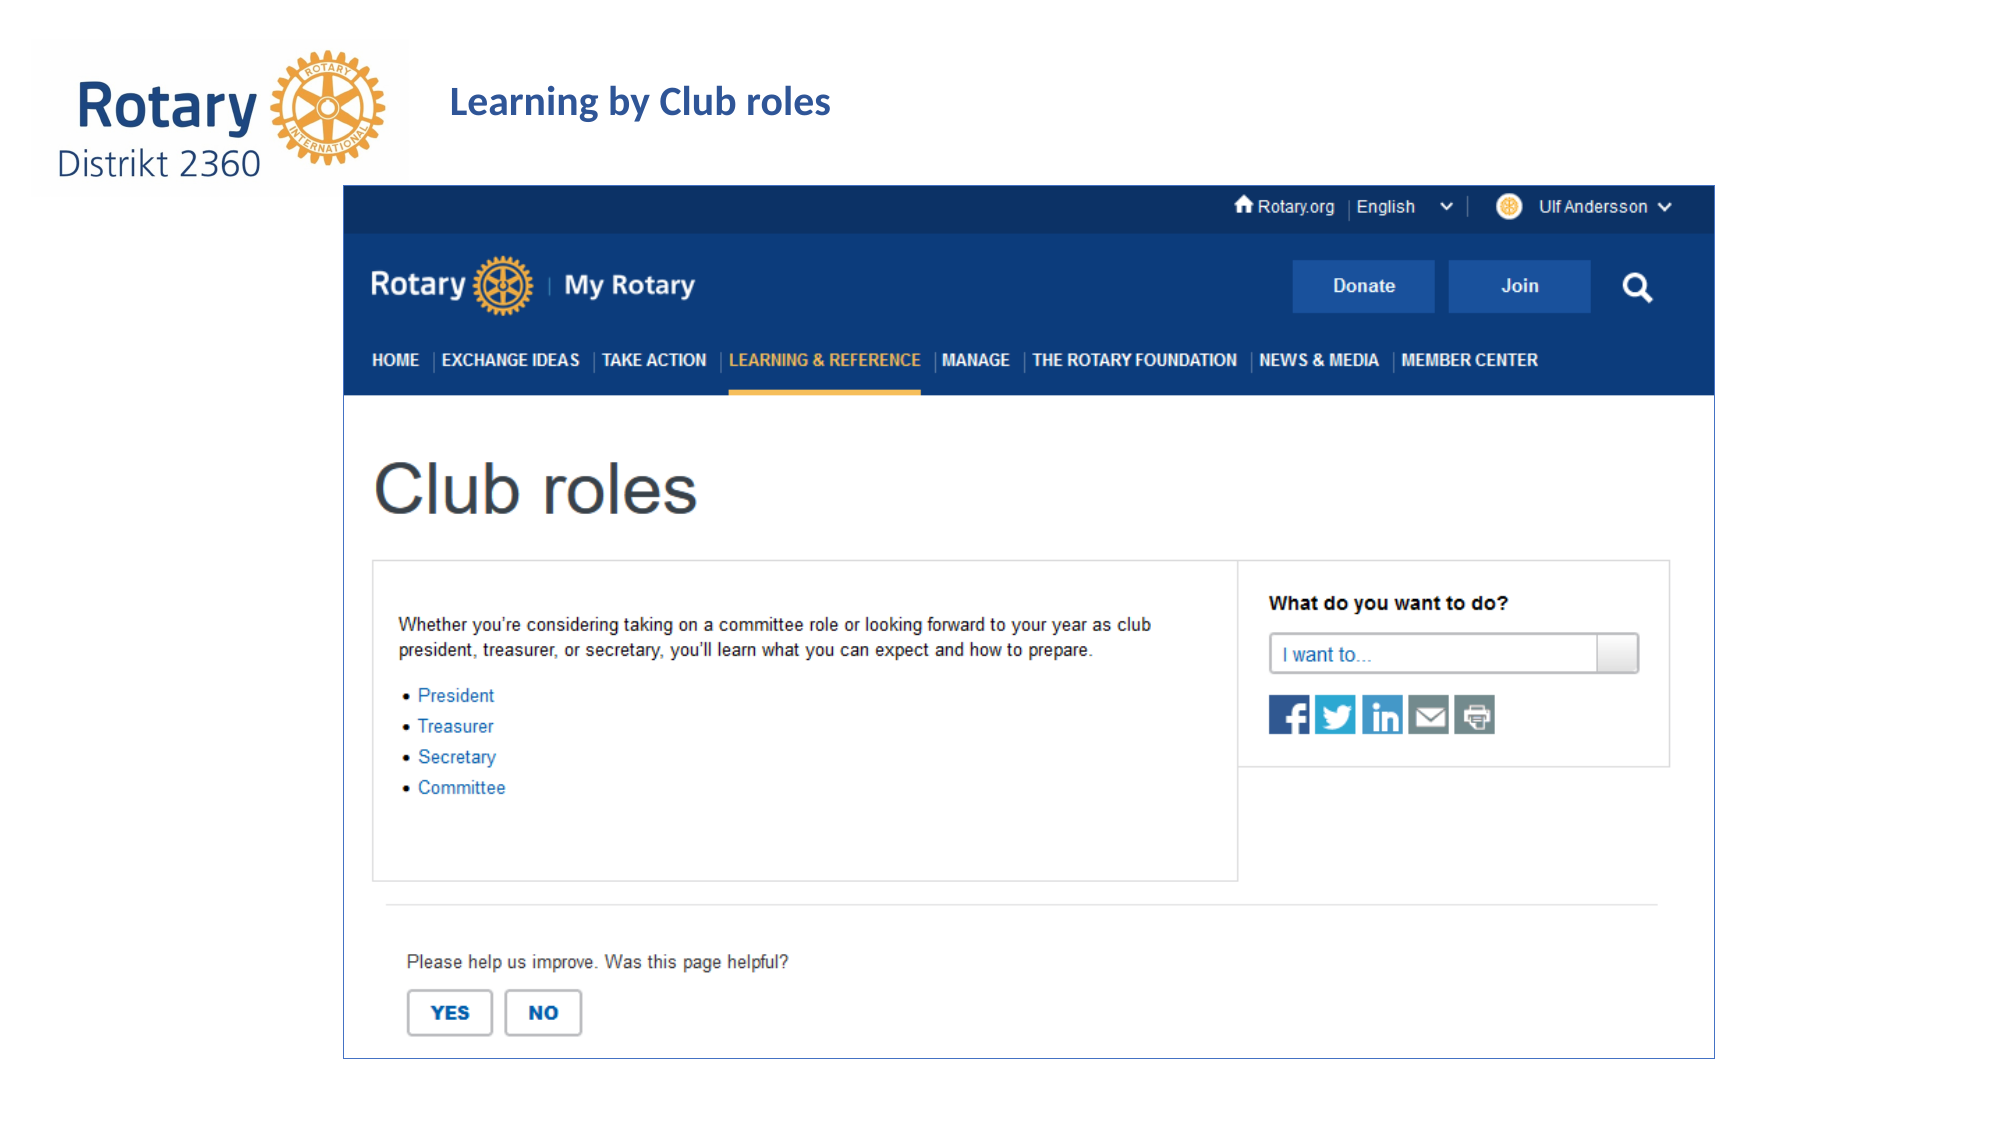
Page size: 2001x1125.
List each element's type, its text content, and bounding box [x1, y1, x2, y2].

picture [31, 39, 1715, 1059]
text_box Learning by Club roles [435, 66, 1436, 132]
